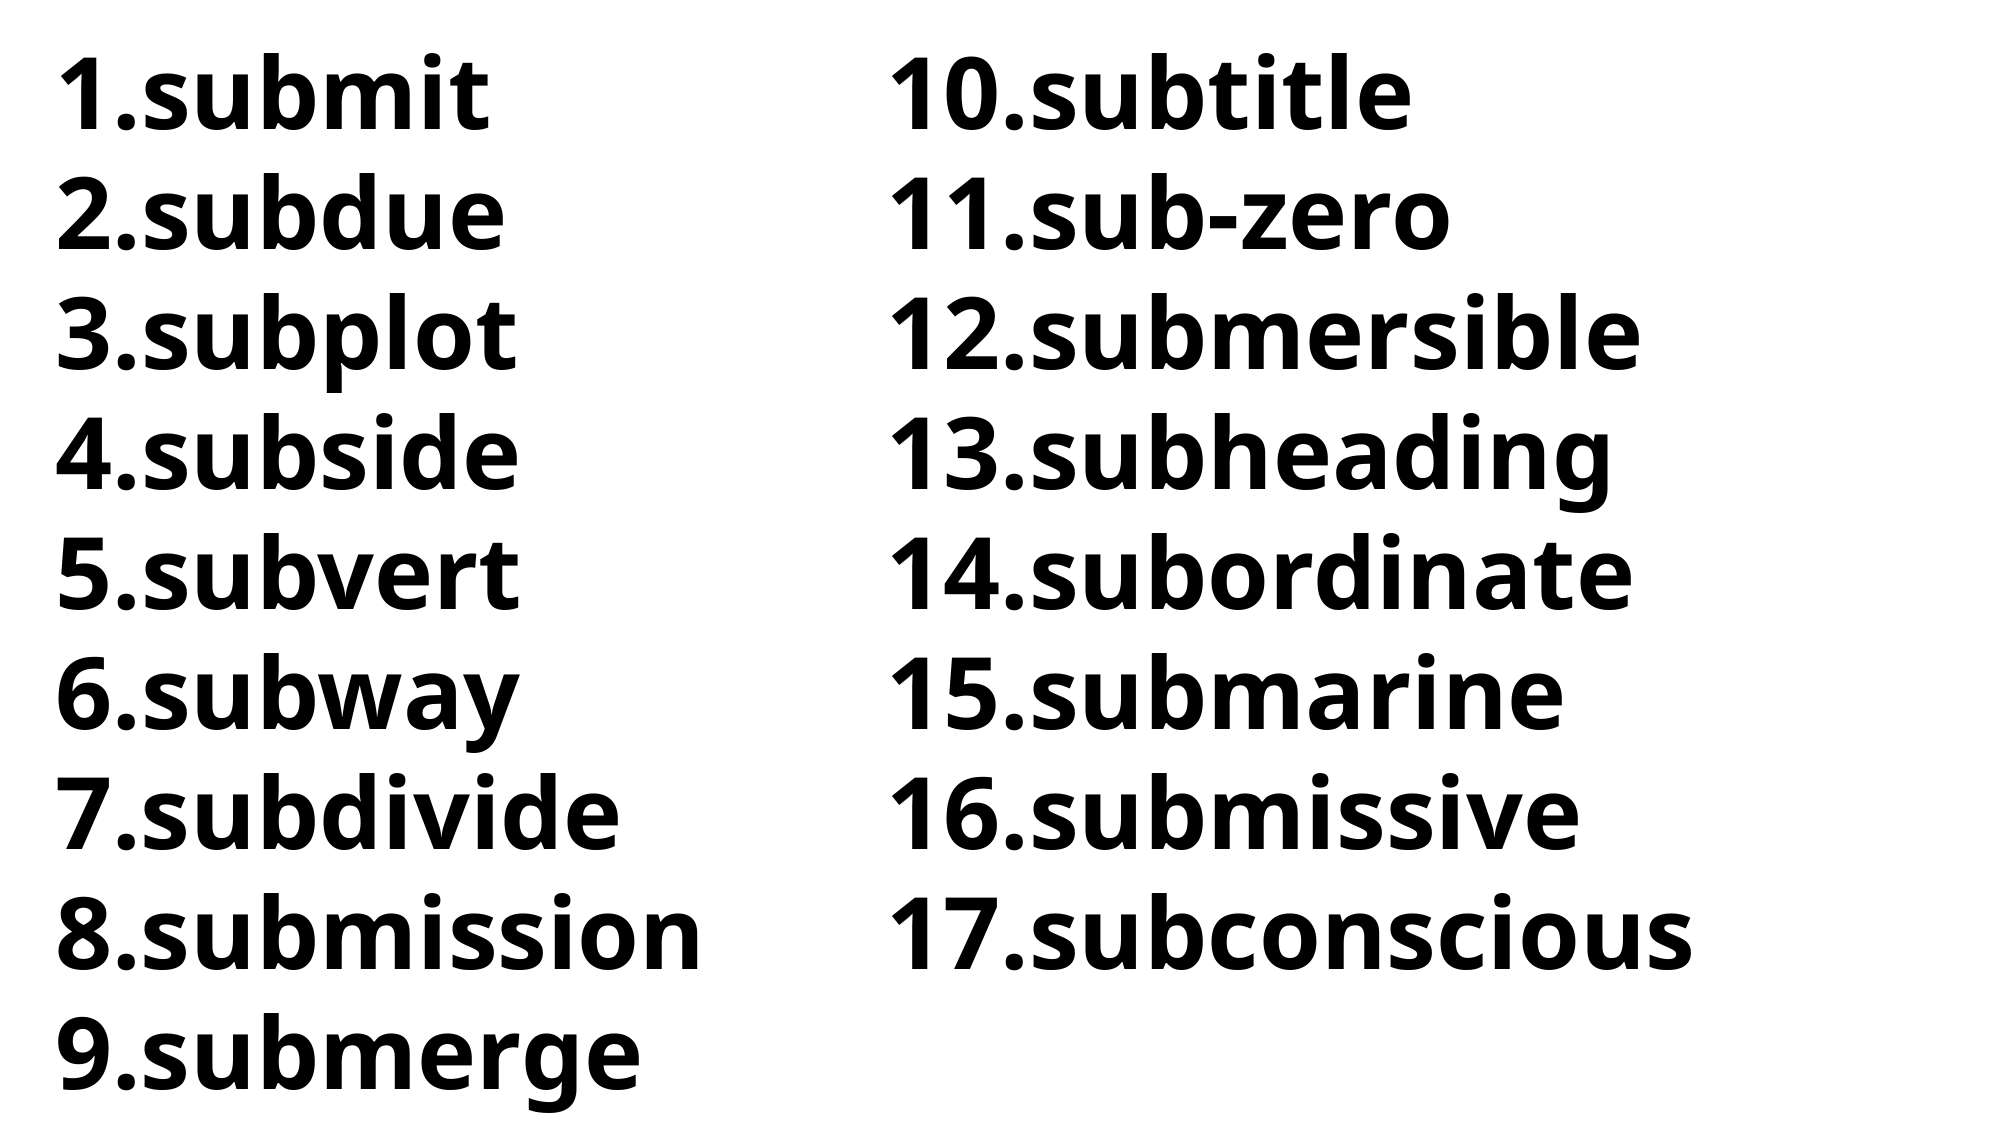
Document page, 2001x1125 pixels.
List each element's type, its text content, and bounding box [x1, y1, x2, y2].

text_box submit subdue subplot subside subvert subway 7.subdivide 8.submission 9.submerge [40, 22, 892, 1125]
text_box 10.subtitle 11.sub-zero 12.submersible 13.subheading 14.subordinate 15.submarine 16.submissive 17.subconscious [871, 22, 1960, 997]
